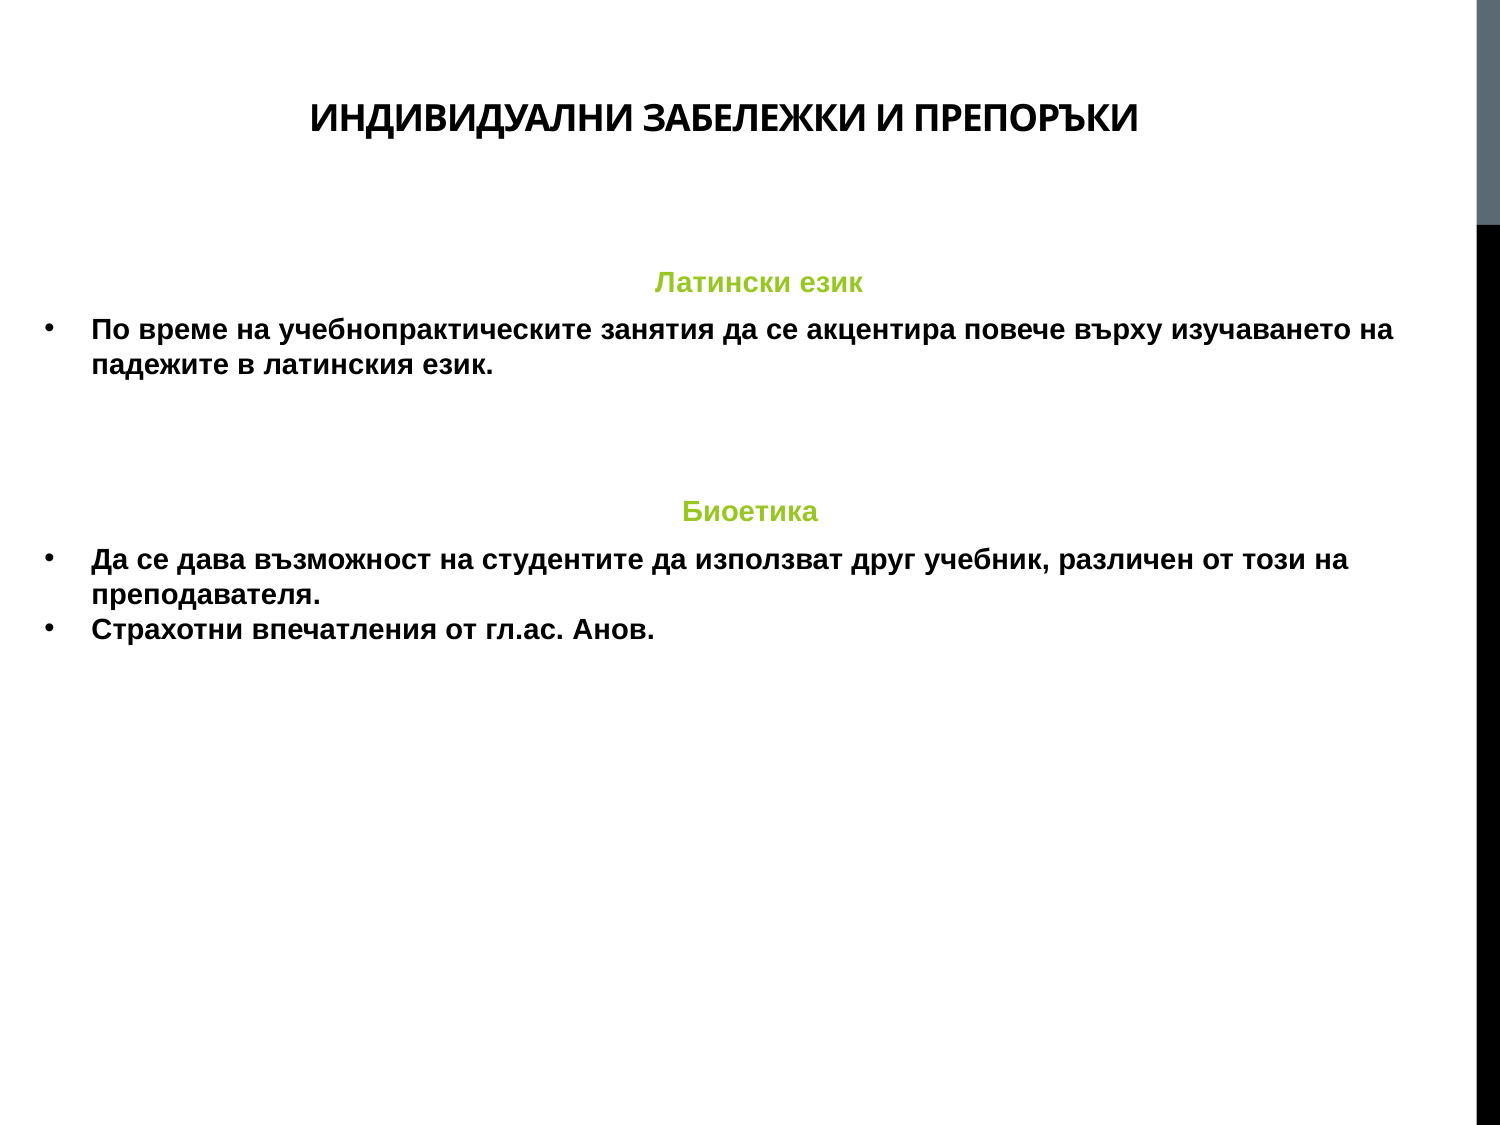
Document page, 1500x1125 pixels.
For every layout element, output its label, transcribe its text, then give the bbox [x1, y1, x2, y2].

list Латински език По време на учебнопрактическите занятия да се акцентира повече върху изучаването на падежите в латинския език. Биоетика Да се дава възможност на студентите да използват друг учебник, различен от този на преподавателя. Страхотни впечатления от гл.ас. Анов. [29, 255, 1471, 1083]
title ИНДИВИДУАЛНИ ЗАБЕЛЕЖКИ И ПРЕПОРЪКИ [88, 42, 1361, 147]
